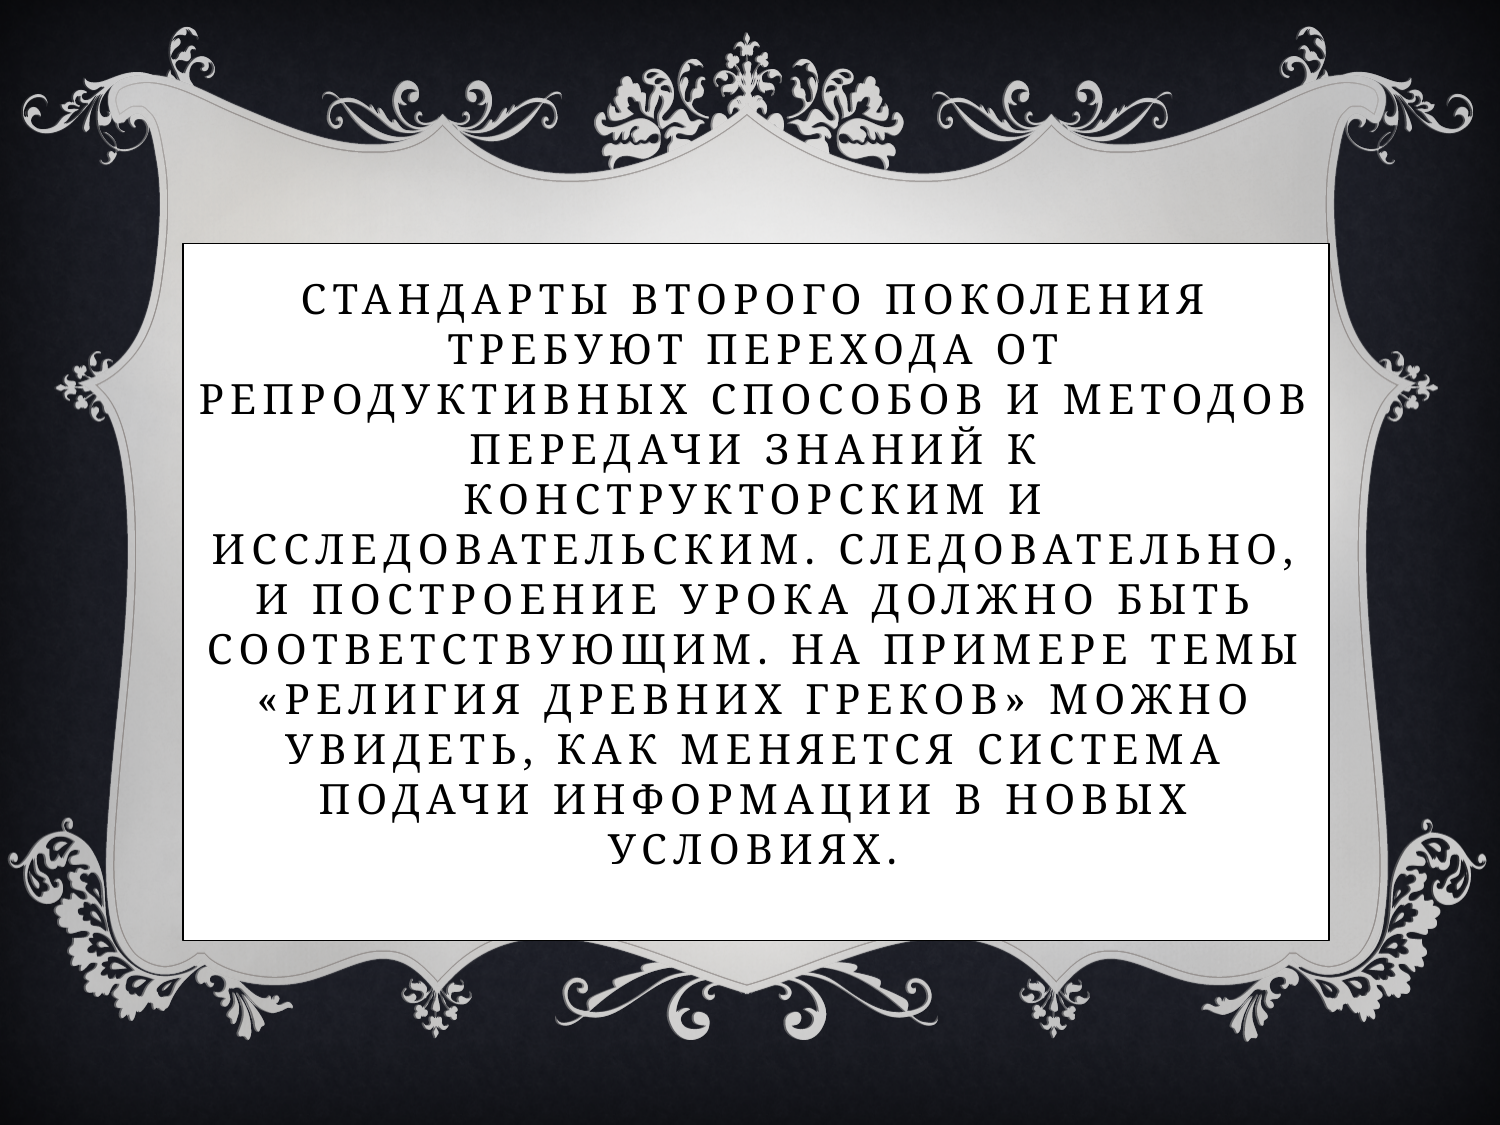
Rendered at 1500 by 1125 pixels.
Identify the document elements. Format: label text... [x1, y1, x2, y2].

picture [0, 0, 1500, 265]
title Стандарты второго поколения требуют перехода от репродуктивных способов и методов передачи знаний к конструкторским и исследовательским. Следовательно, и построение урока должно быть соответствующим. На примере темы «Религия древних греков» можно увидеть, как меняется система подачи информации в новых условиях. [182, 243, 1330, 941]
picture [0, 419, 1500, 1125]
